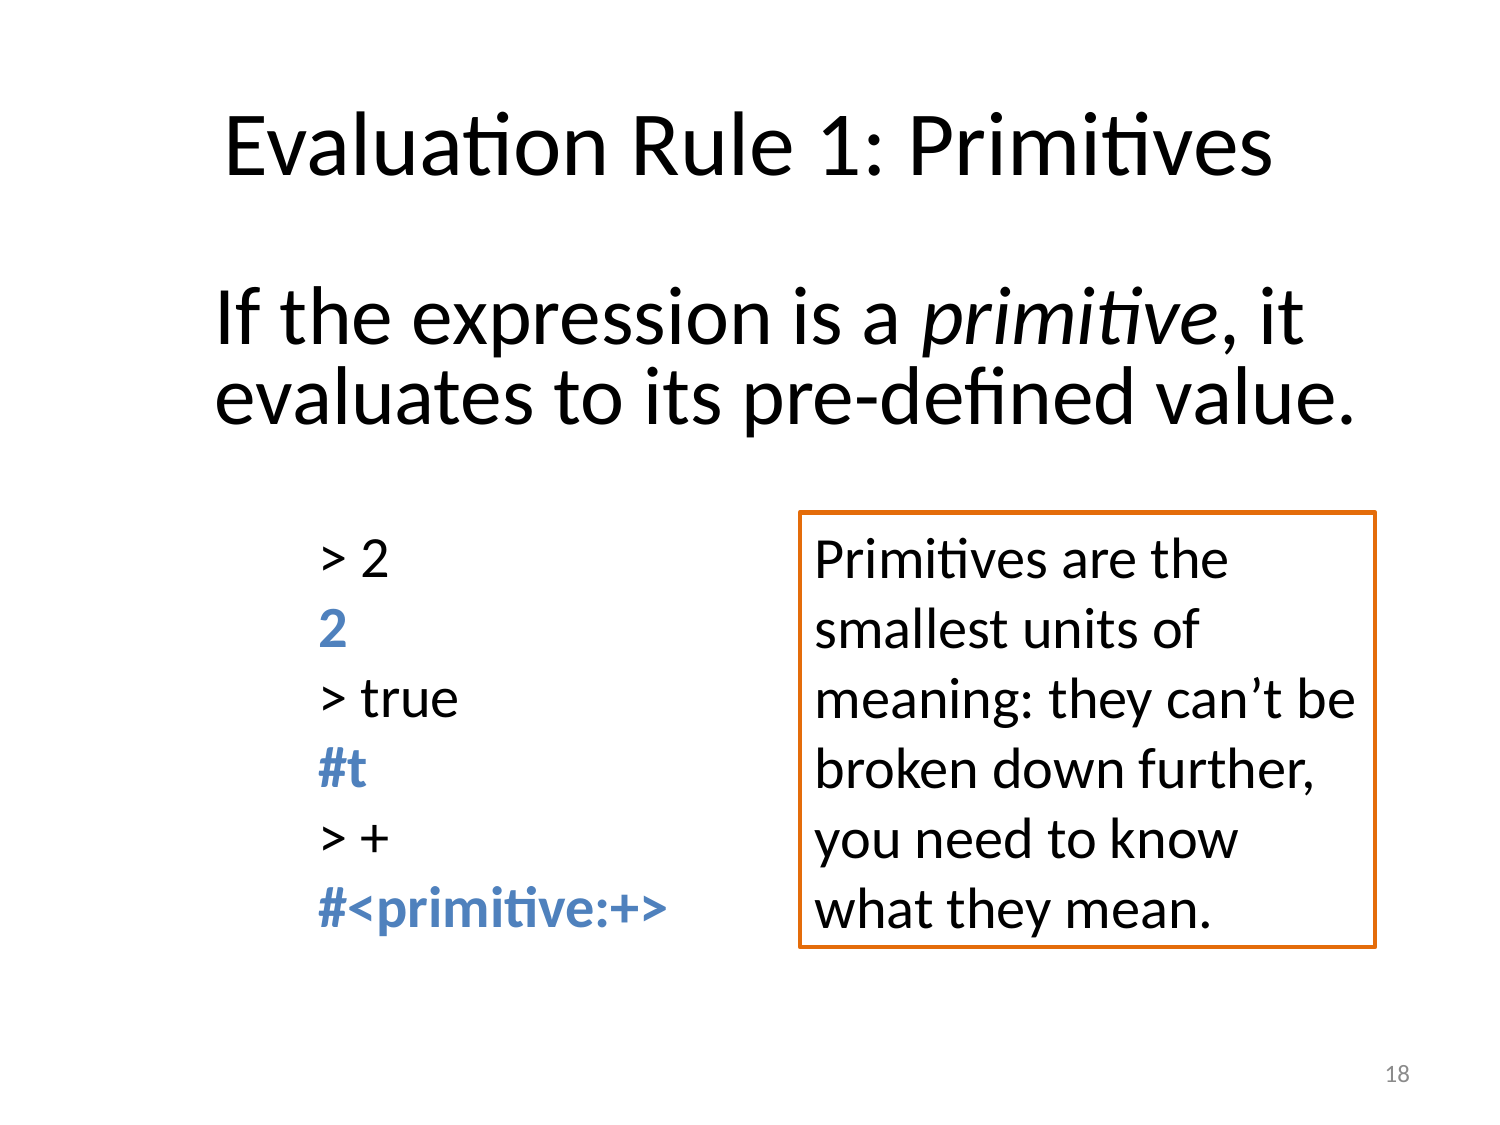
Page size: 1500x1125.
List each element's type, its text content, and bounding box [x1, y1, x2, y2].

list If the expression is a primitive, it evaluates to its pre-defined value. [99, 273, 1402, 458]
text_box > 2 2 > true #t > + #<primitive:+> [303, 511, 770, 947]
slide_number 18 [1074, 1042, 1425, 1103]
title Evaluation Rule 1: Primitives [75, 45, 1425, 233]
text_box Primitives are the smallest units of meaning: they can’t be broken down further, you need to know what they mean. [800, 512, 1375, 948]
